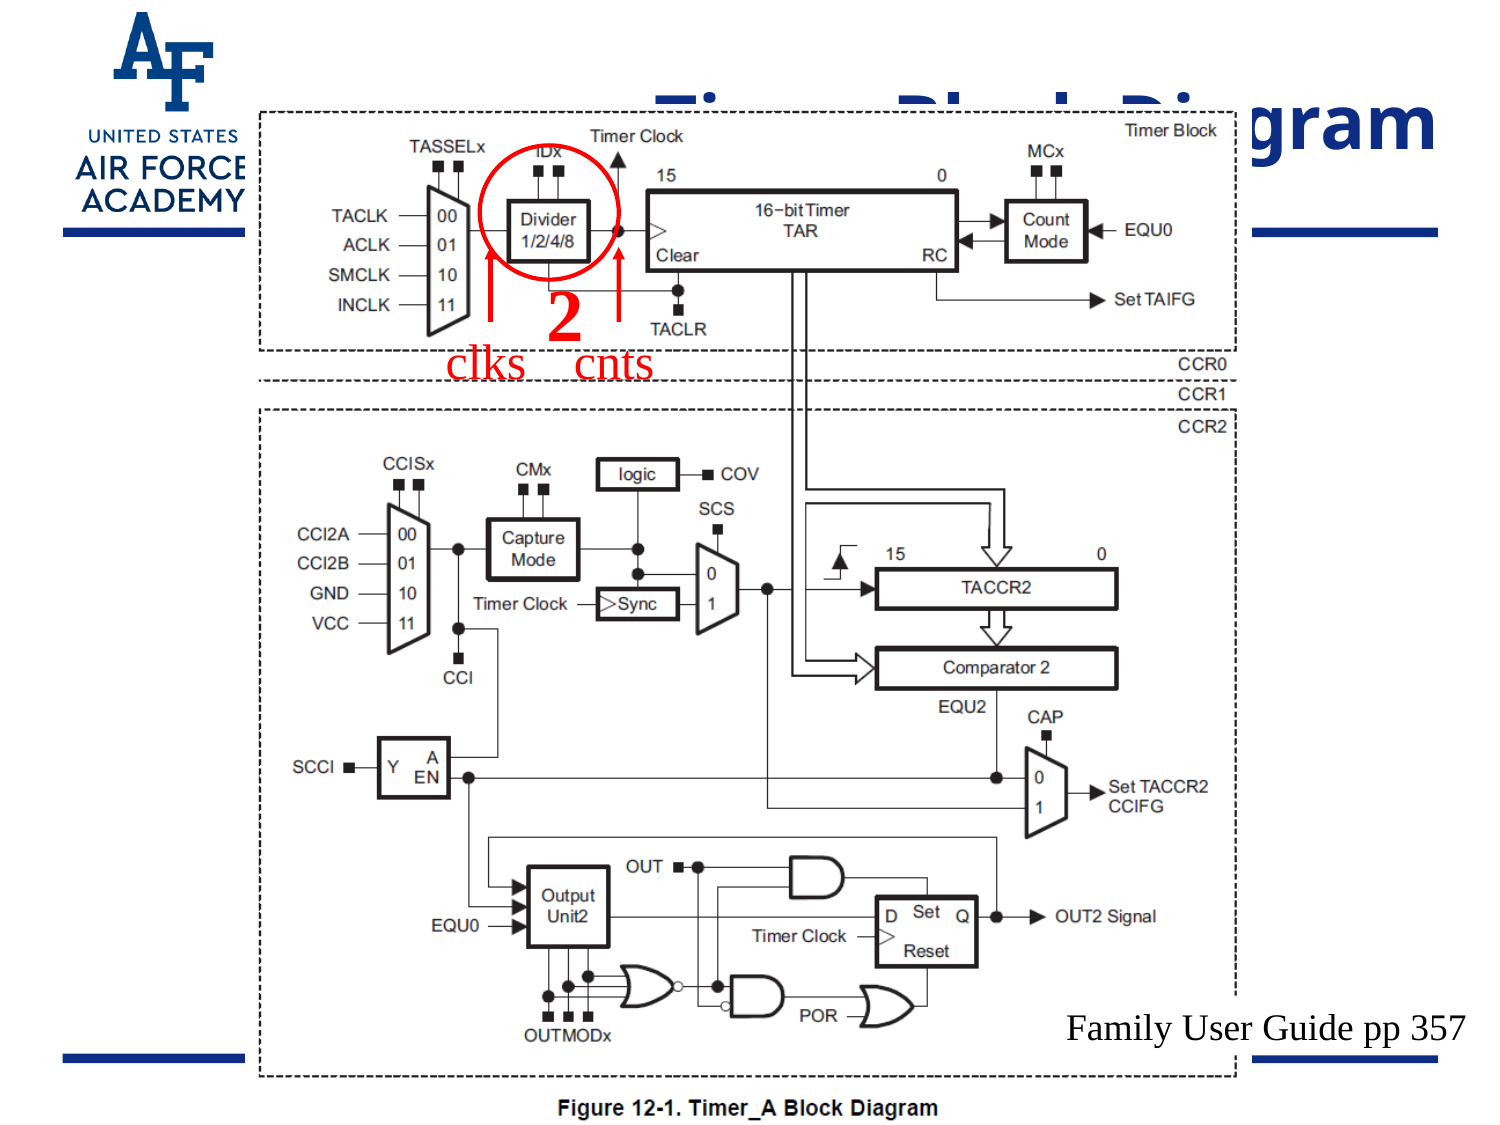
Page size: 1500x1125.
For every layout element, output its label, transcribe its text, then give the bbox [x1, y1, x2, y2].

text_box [558, 246, 679, 398]
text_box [430, 246, 551, 398]
text_box Family User Guide pp 357 [1255, 995, 1500, 1056]
picture [75, 12, 1252, 1125]
title Timer Block Diagram [299, 29, 1456, 211]
